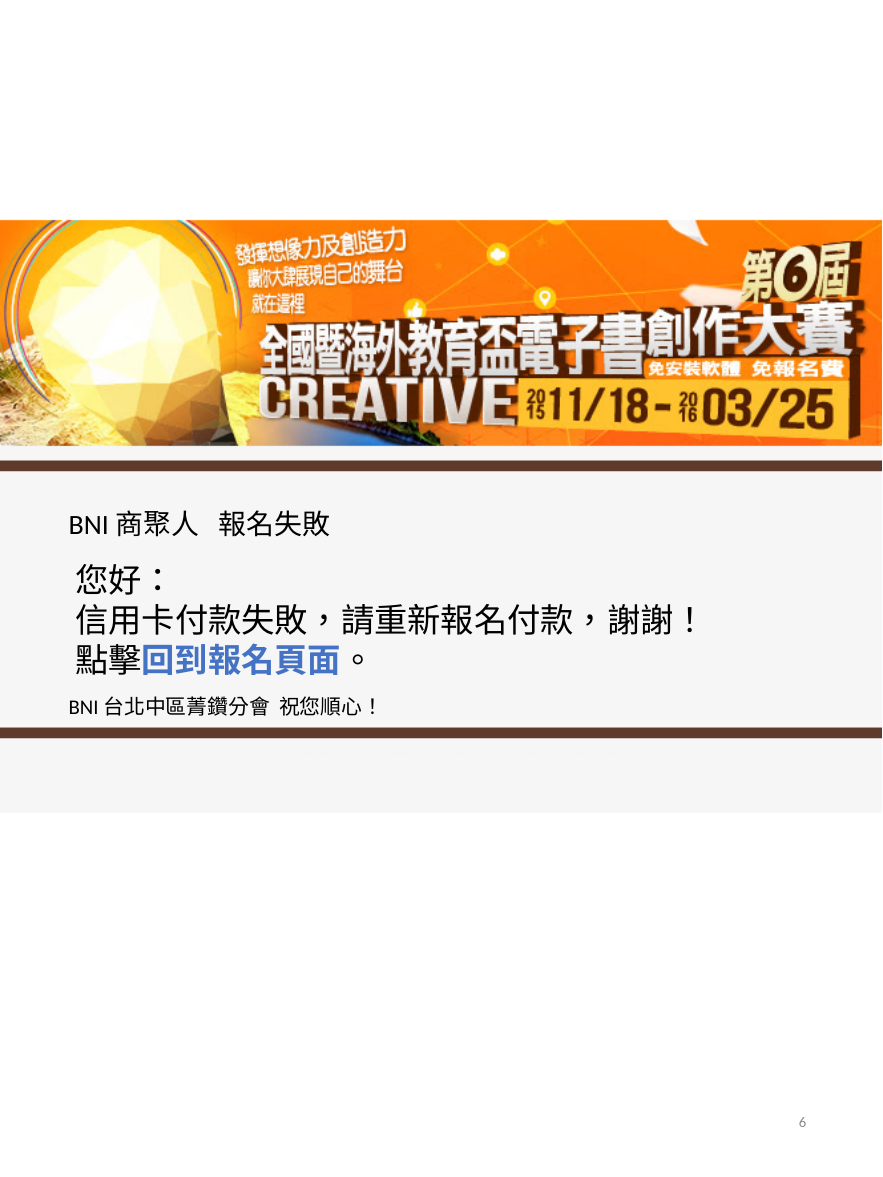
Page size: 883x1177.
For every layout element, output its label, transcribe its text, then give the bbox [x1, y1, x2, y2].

slide_number 6 [622, 1090, 822, 1153]
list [0, 187, 882, 835]
